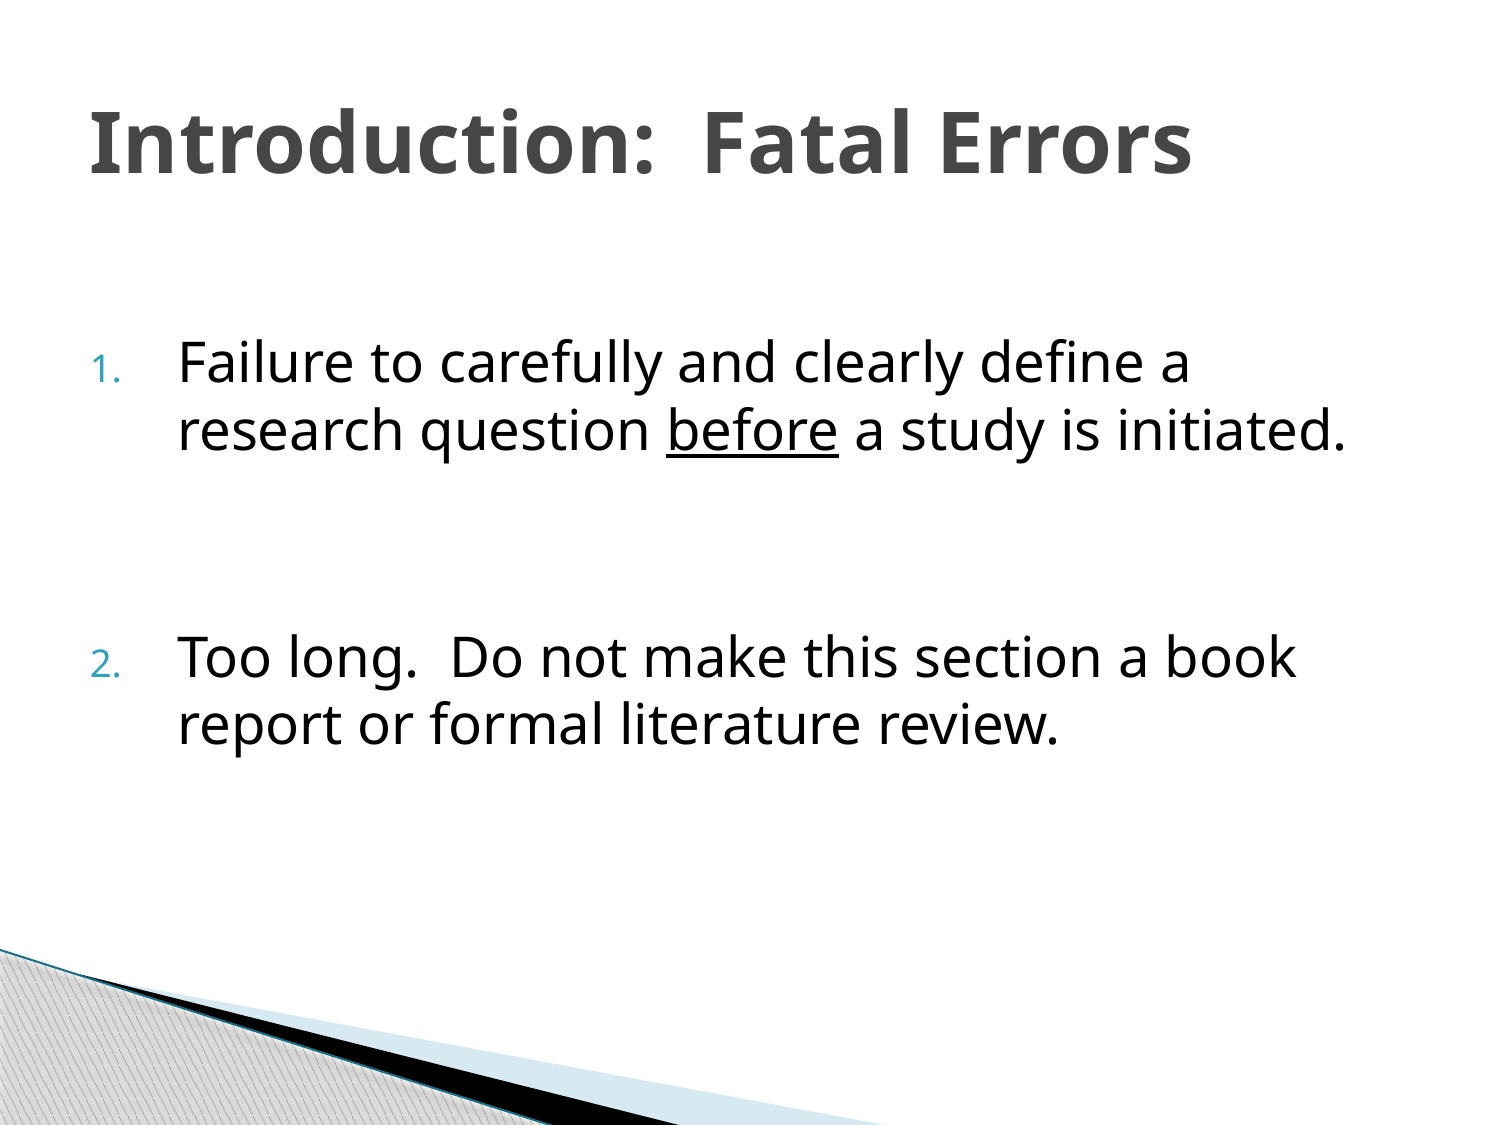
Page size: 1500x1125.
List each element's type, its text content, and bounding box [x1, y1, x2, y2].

list Failure to carefully and clearly define a research question before a study is initiated. Too long. Do not make this section a book report or formal literature review. [75, 243, 1425, 986]
title Introduction: Fatal Errors [75, 45, 1425, 233]
